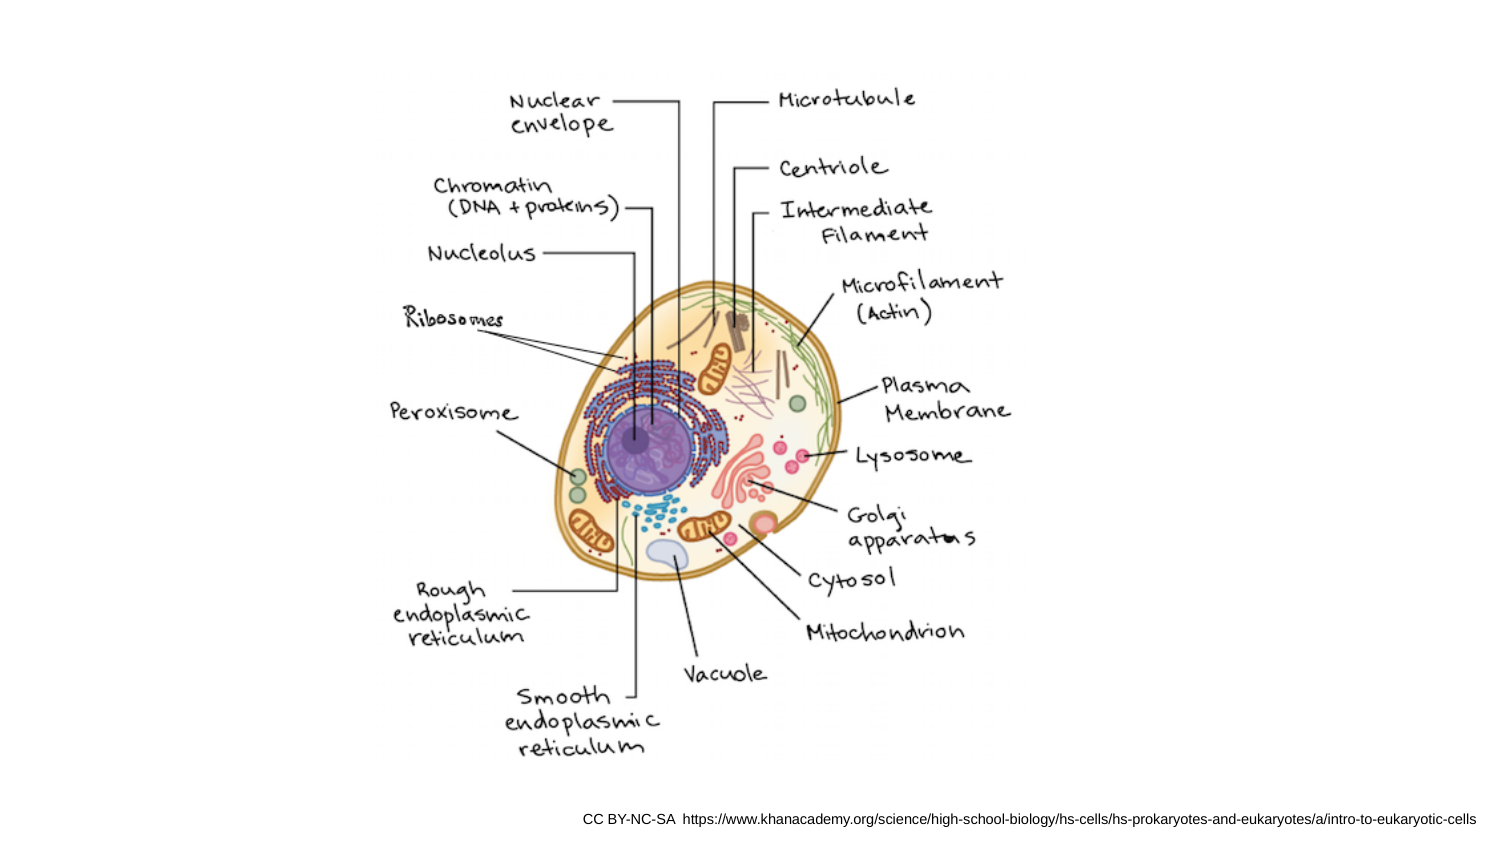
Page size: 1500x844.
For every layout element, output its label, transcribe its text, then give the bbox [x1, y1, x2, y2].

picture [375, 71, 1040, 773]
text_box CC BY-NC-SA https://www.khanacademy.org/science/high-school-biology/hs-cells/hs-prokaryotes-and-eukaryotes/a/intro-to-eukaryotic-cells [567, 794, 1500, 844]
